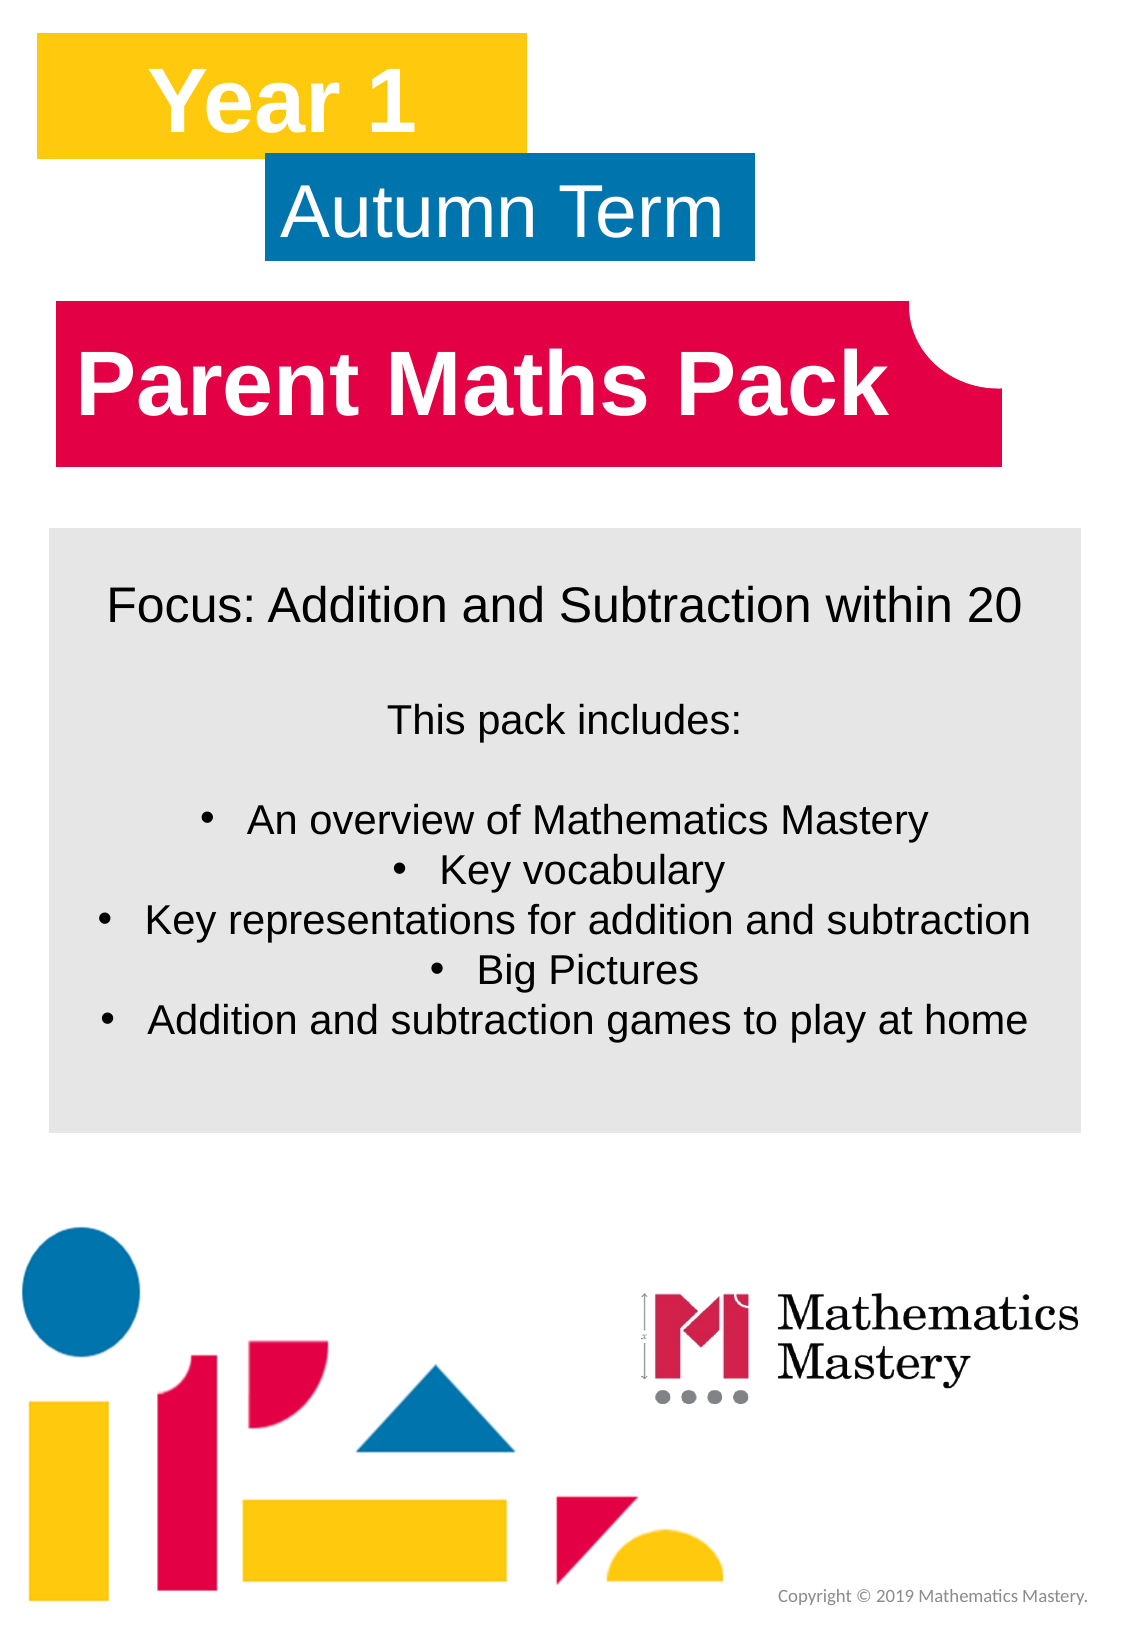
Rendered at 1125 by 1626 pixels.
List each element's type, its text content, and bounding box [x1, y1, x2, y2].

text_box Focus: Addition and Subtraction within 20 This pack includes: An overview of Mathematics Mastery Key vocabulary Key representations for addition and subtraction Big Pictures Addition and subtraction games to play at home [49, 528, 1081, 1133]
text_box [37, 224, 1087, 466]
picture [0, 1161, 1078, 1625]
text_box Year 1 [37, 33, 527, 159]
text_box Autumn Term [265, 153, 755, 224]
footer Copyright © 2019 Mathematics Mastery. [745, 1552, 1125, 1625]
